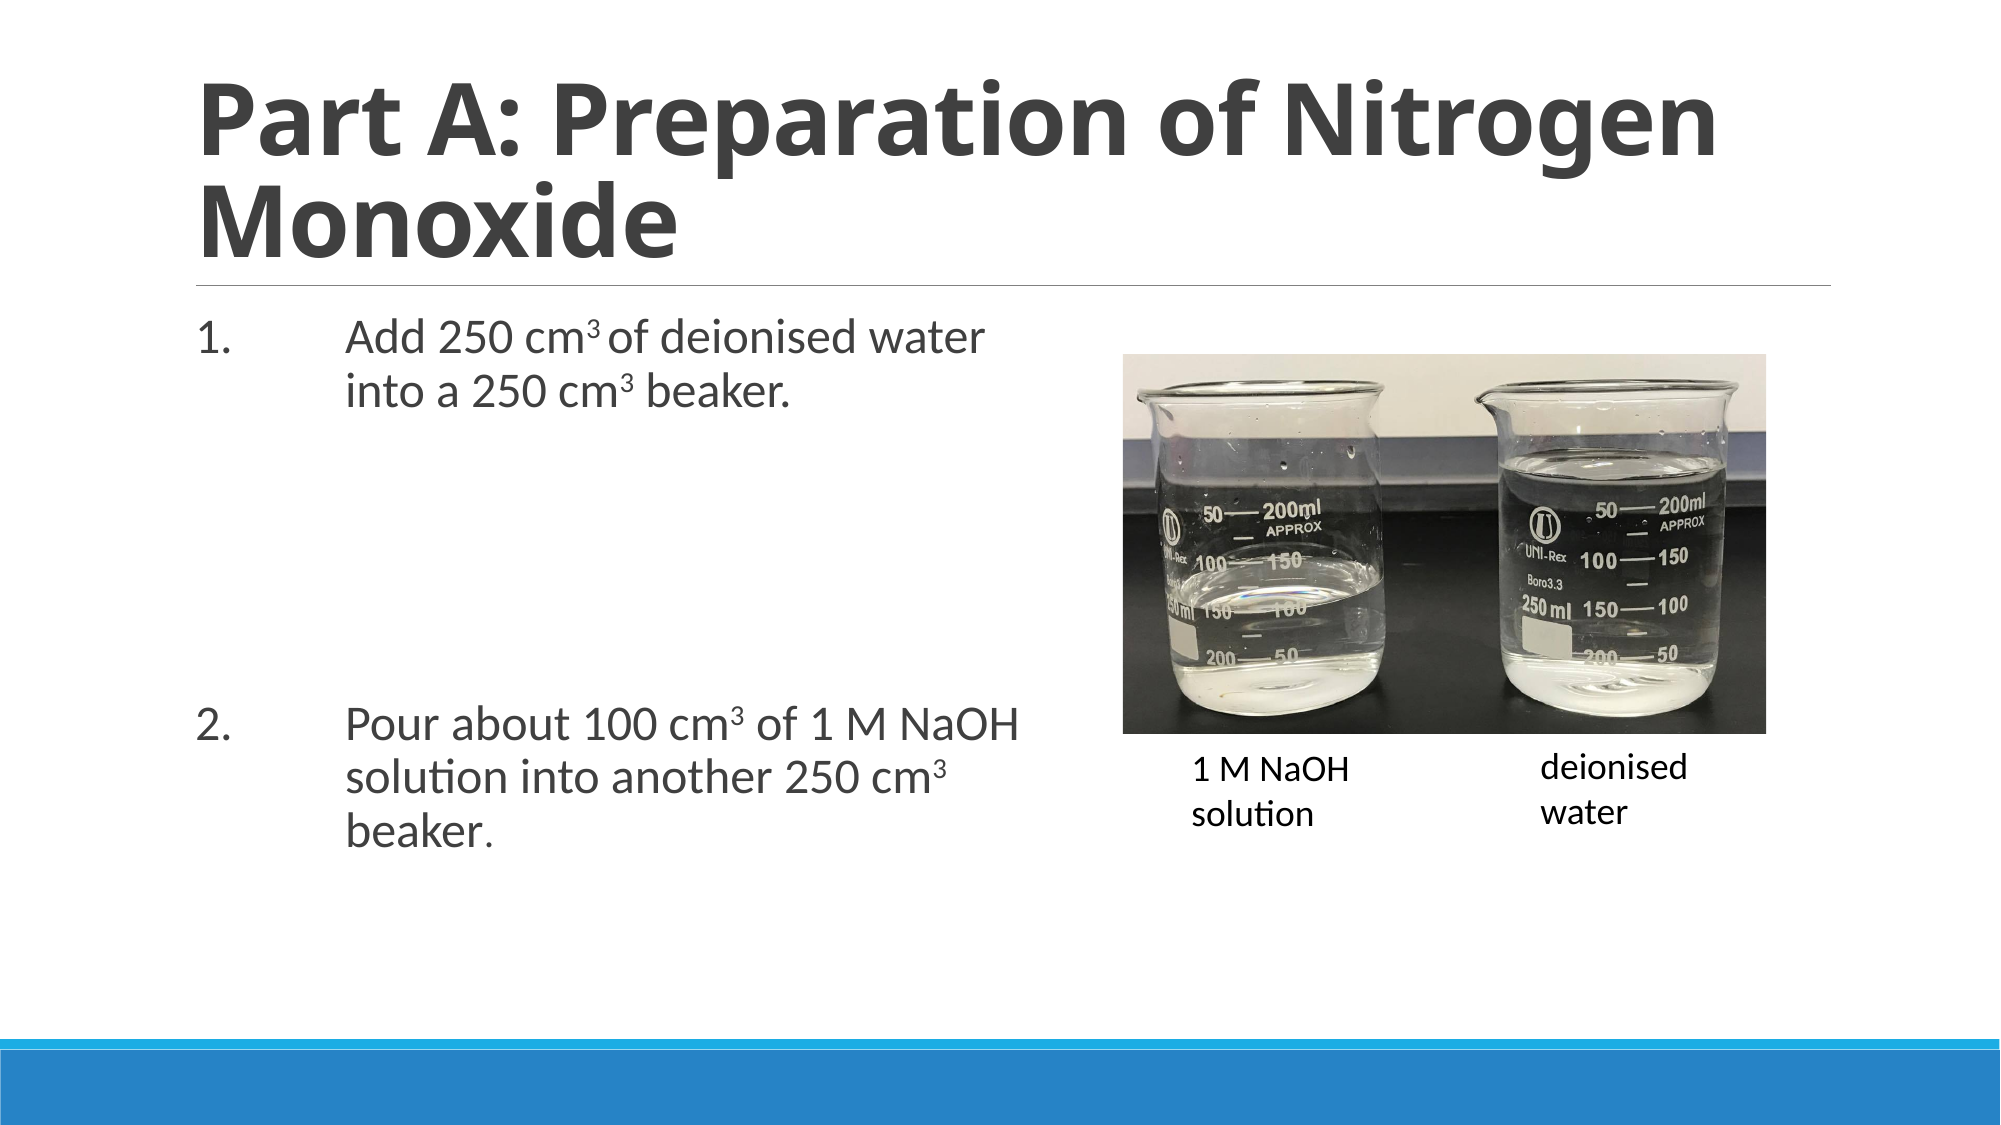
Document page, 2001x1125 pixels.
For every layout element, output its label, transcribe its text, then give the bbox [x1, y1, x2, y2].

text_box deionised water [1525, 742, 1719, 840]
picture [1122, 353, 1767, 735]
title Part A: Preparation of Nitrogen Monoxide [180, 47, 1830, 285]
text_box 1 M NaOH solution [1176, 742, 1365, 842]
list 1. Add 250 cm3 of deionised water into a 250 cm3 beaker. 2. Pour about 100 cm3 of 1 M NaOH solution into another 250 cm3 beaker. [180, 302, 1052, 963]
